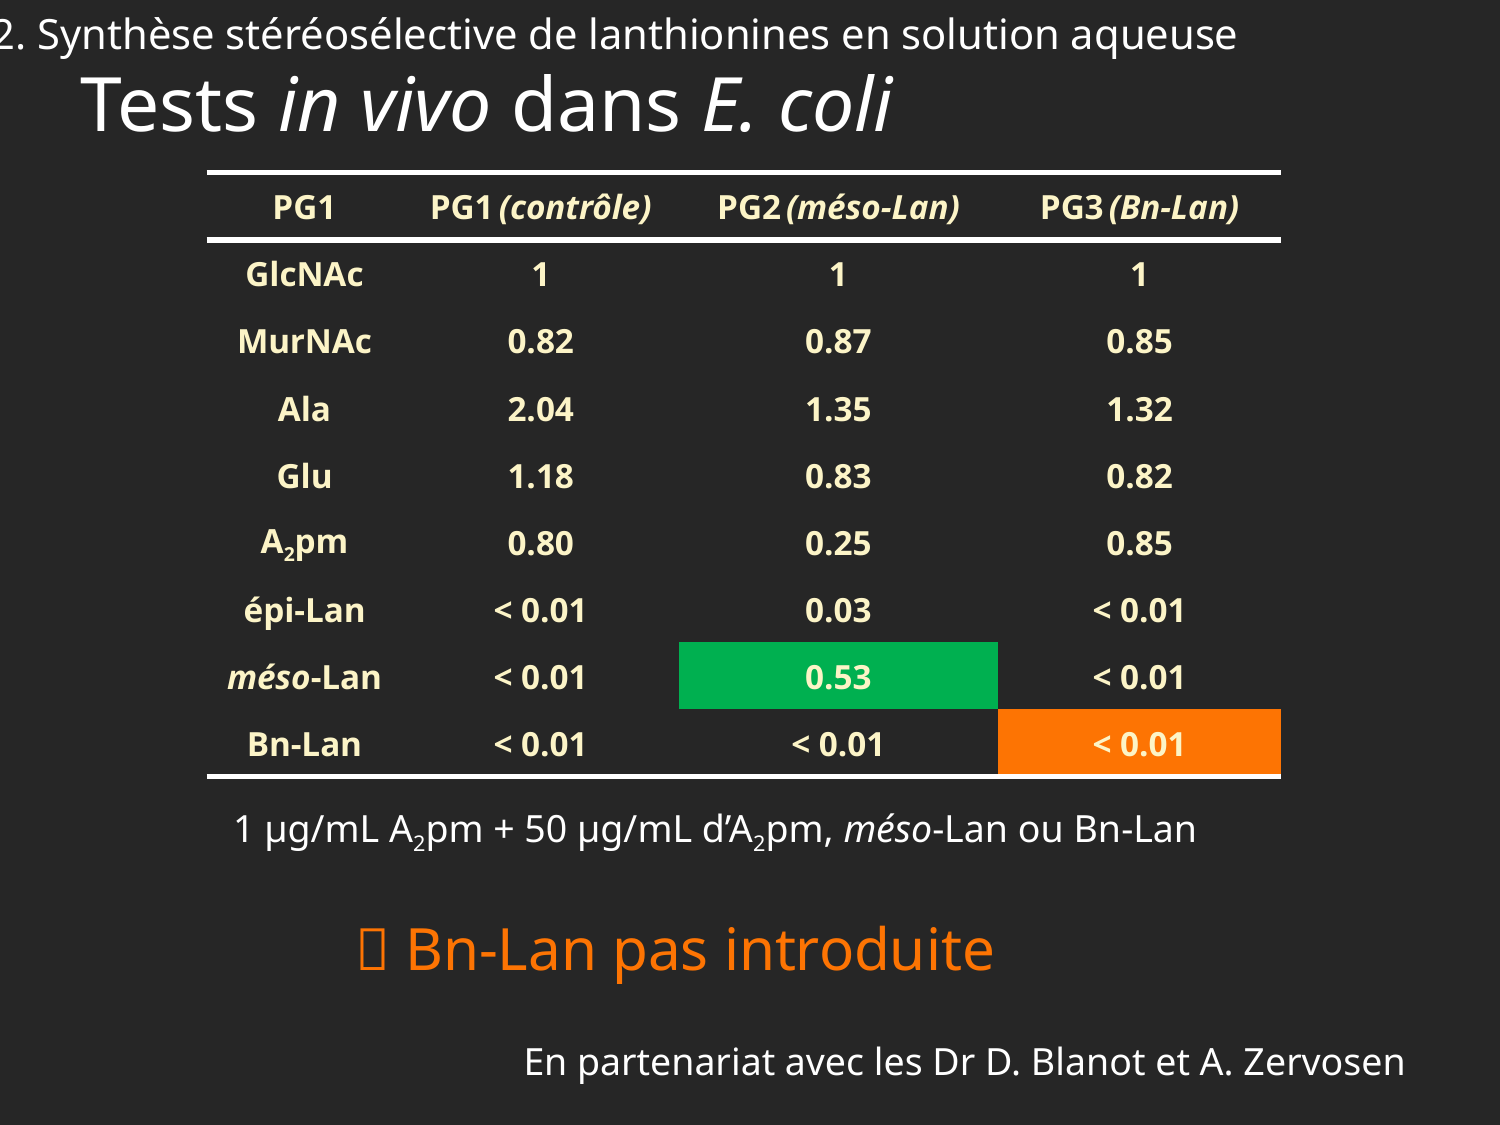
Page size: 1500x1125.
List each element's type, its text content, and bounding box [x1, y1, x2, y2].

table_cell < 0.01 [998, 709, 1281, 774]
table_cell 0.87 [679, 307, 998, 374]
table_cell 0.85 [998, 307, 1281, 374]
title Tests in vivo dans E. coli [73, 54, 1424, 149]
table_cell 0.03 [679, 575, 998, 642]
table_cell A2pm [207, 508, 403, 575]
table_cell méso-Lan [207, 642, 403, 709]
table_cell < 0.01 [403, 575, 679, 642]
table_cell < 0.01 [679, 709, 998, 774]
text_box 1 µg/mL A2pm + 50 µg/mL d’A2pm, méso-Lan ou Bn-Lan [218, 797, 1260, 864]
table_cell 1.32 [998, 374, 1281, 441]
table_cell 0.83 [679, 441, 998, 508]
text_box En partenariat avec les Dr D. Blanot et A. Zervosen [508, 1030, 1422, 1091]
table_header PG2 (méso-Lan) [679, 175, 998, 237]
table_cell épi-Lan [207, 575, 403, 642]
table_cell < 0.01 [998, 575, 1281, 642]
table_cell 0.53 [679, 642, 998, 709]
table_cell Glu [207, 441, 403, 508]
table_cell GlcNAc [207, 243, 403, 307]
table_cell 1.35 [679, 374, 998, 441]
table_cell 0.80 [403, 508, 679, 575]
text_box 2. Synthèse stéréosélective de lanthionines en solution aqueuse [0, 0, 1254, 66]
table_cell 1 [679, 243, 998, 307]
table_cell 0.82 [998, 441, 1281, 508]
table_cell < 0.01 [403, 642, 679, 709]
table_cell < 0.01 [403, 709, 679, 774]
table_cell Ala [207, 374, 403, 441]
table_cell 1 [998, 243, 1281, 307]
table_cell Bn-Lan [207, 709, 403, 774]
table_cell < 0.01 [998, 642, 1281, 709]
table_cell 0.85 [998, 508, 1281, 575]
table_header PG1 (contrôle) [403, 175, 679, 237]
table_cell 0.82 [403, 307, 679, 374]
table_cell MurNAc [207, 307, 403, 374]
table_header PG3 (Bn-Lan) [998, 175, 1281, 237]
table_cell 2.04 [403, 374, 679, 441]
slide_number 23 [1337, 1053, 1463, 1114]
text_box  Bn-Lan pas introduite [340, 905, 1010, 990]
table_cell 1.18 [403, 441, 679, 508]
table_cell 0.25 [679, 508, 998, 575]
table_header PG1 [207, 175, 403, 237]
table_cell 1 [403, 243, 679, 307]
